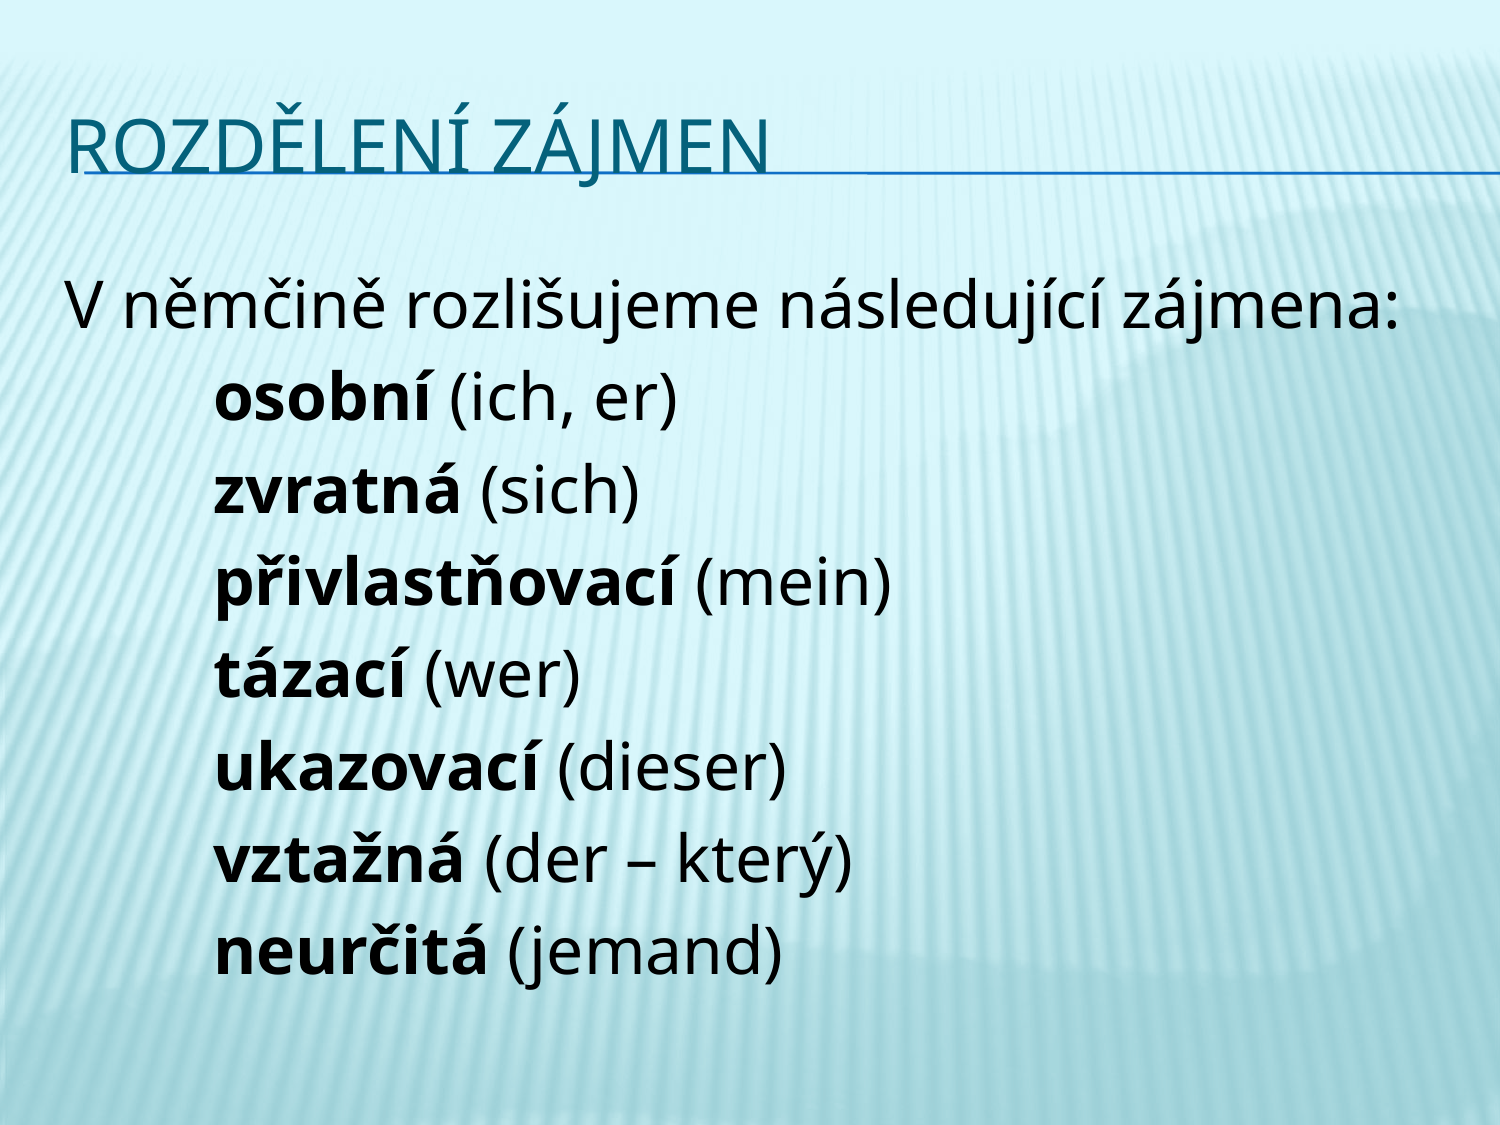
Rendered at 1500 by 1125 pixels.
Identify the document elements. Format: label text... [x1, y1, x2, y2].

list V němčině rozlišujeme následující zájmena: osobní (ich, er) zvratná (sich) přivlastňovací (mein) tázací (wer) ukazovací (dieser) vztažná (der – který) neurčitá (jemand) [50, 254, 1475, 998]
title ROZDĚLENÍ ZÁJMEN [50, 75, 1475, 213]
